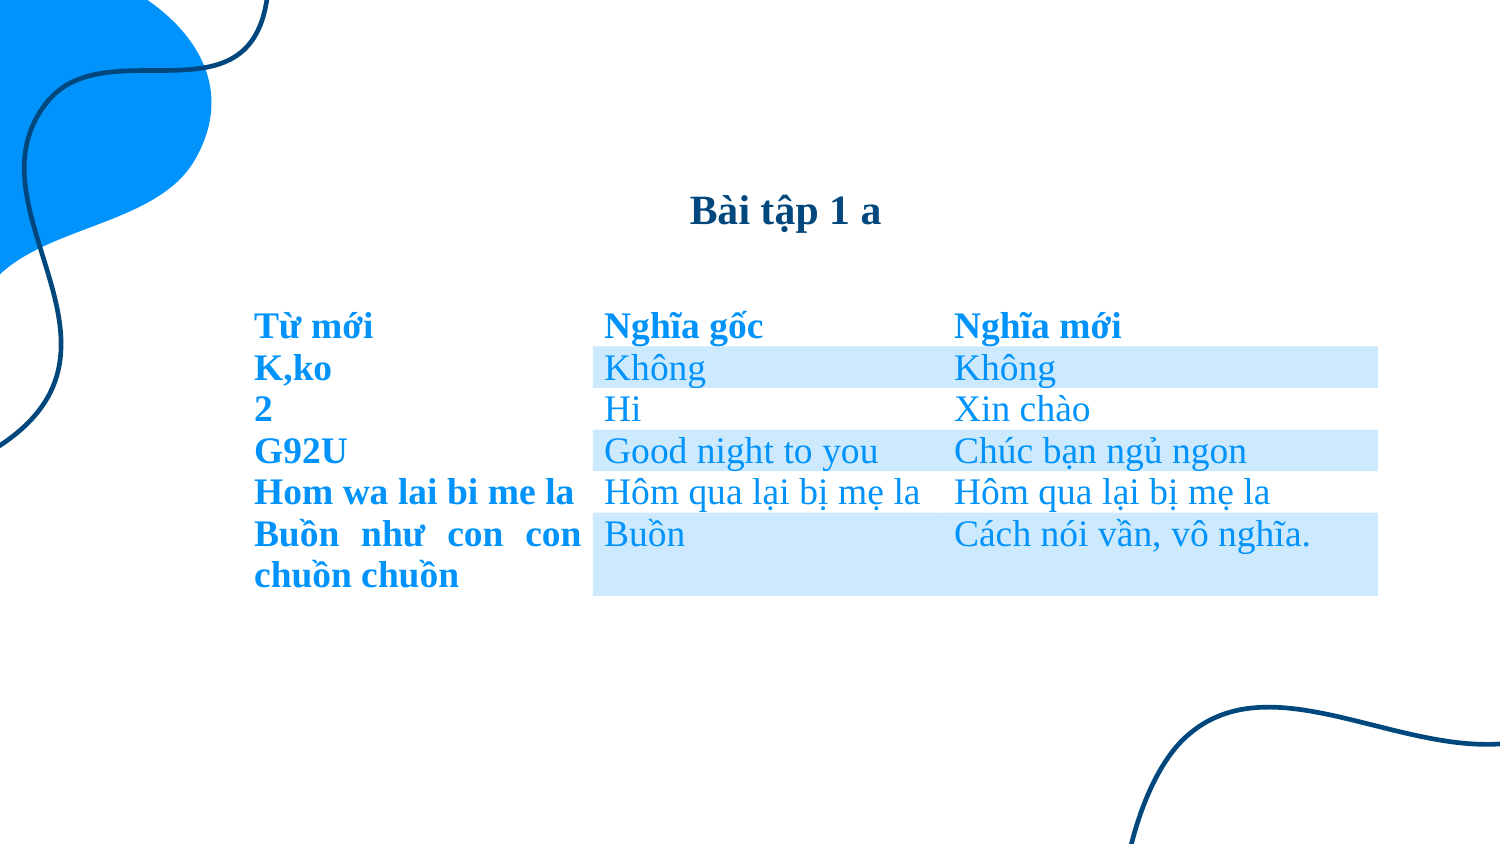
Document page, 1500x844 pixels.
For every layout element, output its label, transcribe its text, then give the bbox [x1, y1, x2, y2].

table_cell K,ko [243, 346, 593, 388]
table_cell Hi [593, 388, 943, 430]
table_cell Không [943, 346, 1378, 388]
table_cell Cách nói vần, vô nghĩa. [943, 513, 1378, 596]
table_cell Hôm qua lại bị mẹ la [943, 471, 1378, 513]
table_cell 2 [243, 388, 593, 430]
table_header Nghĩa gốc [593, 305, 943, 346]
table_cell G92U [243, 430, 593, 471]
table_cell Không [593, 346, 943, 388]
table_cell Xin chào [943, 388, 1378, 430]
table_header Từ mới [243, 305, 593, 346]
table_cell Hom wa lai bi me la [243, 471, 593, 513]
table_cell Hôm qua lại bị mẹ la [593, 471, 943, 513]
table_cell Chúc bạn ngủ ngon [943, 430, 1378, 471]
table_header Nghĩa mới [943, 305, 1378, 346]
table_cell Buồn như con con chuồn chuồn [243, 513, 593, 596]
table_cell Good night to you [593, 430, 943, 471]
title Bài tập 1 a [224, 151, 1347, 240]
table_cell Buồn [593, 513, 943, 596]
